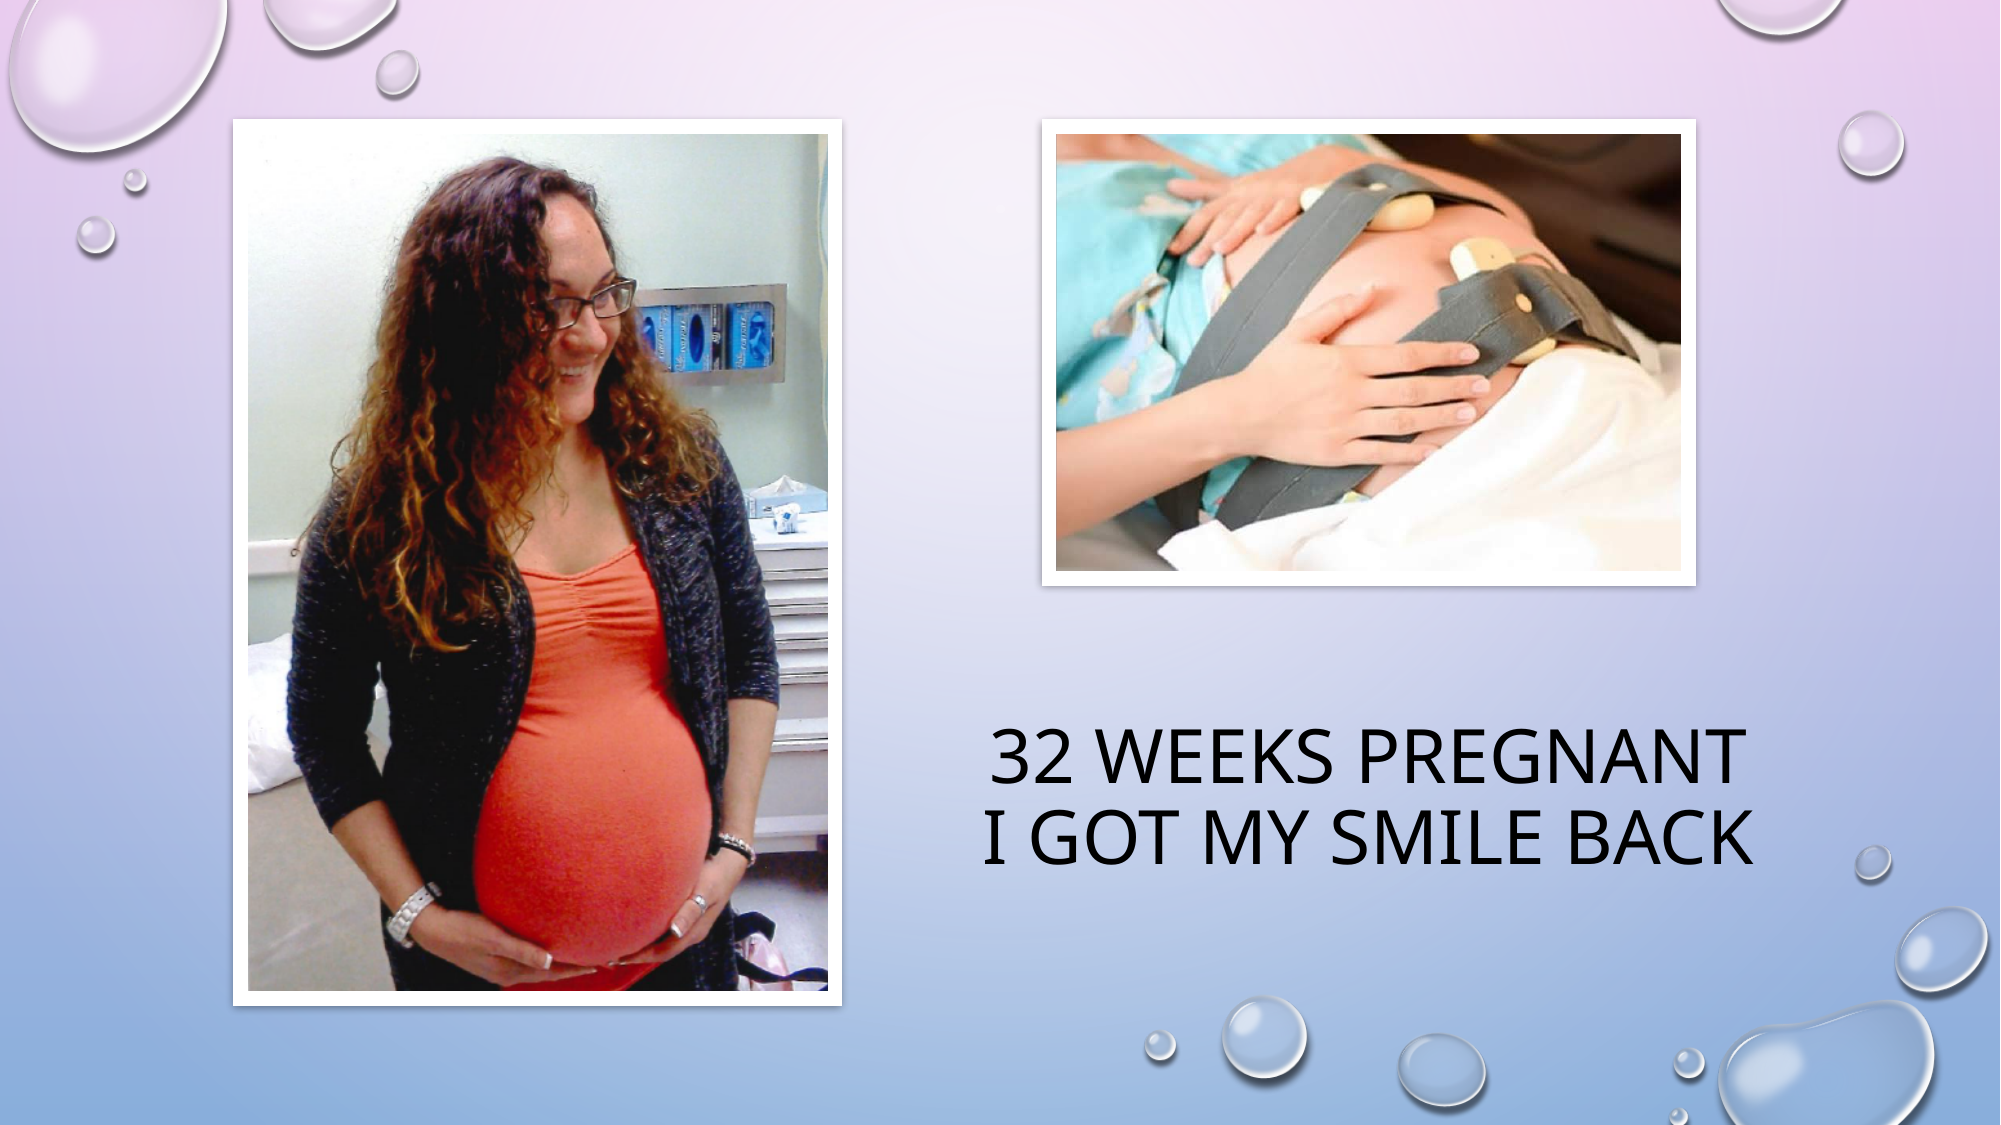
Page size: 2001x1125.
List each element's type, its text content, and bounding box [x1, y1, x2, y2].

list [247, 133, 829, 992]
picture [0, 0, 2000, 1125]
title 32 weeks pregnant I got my smile back [965, 669, 1773, 931]
